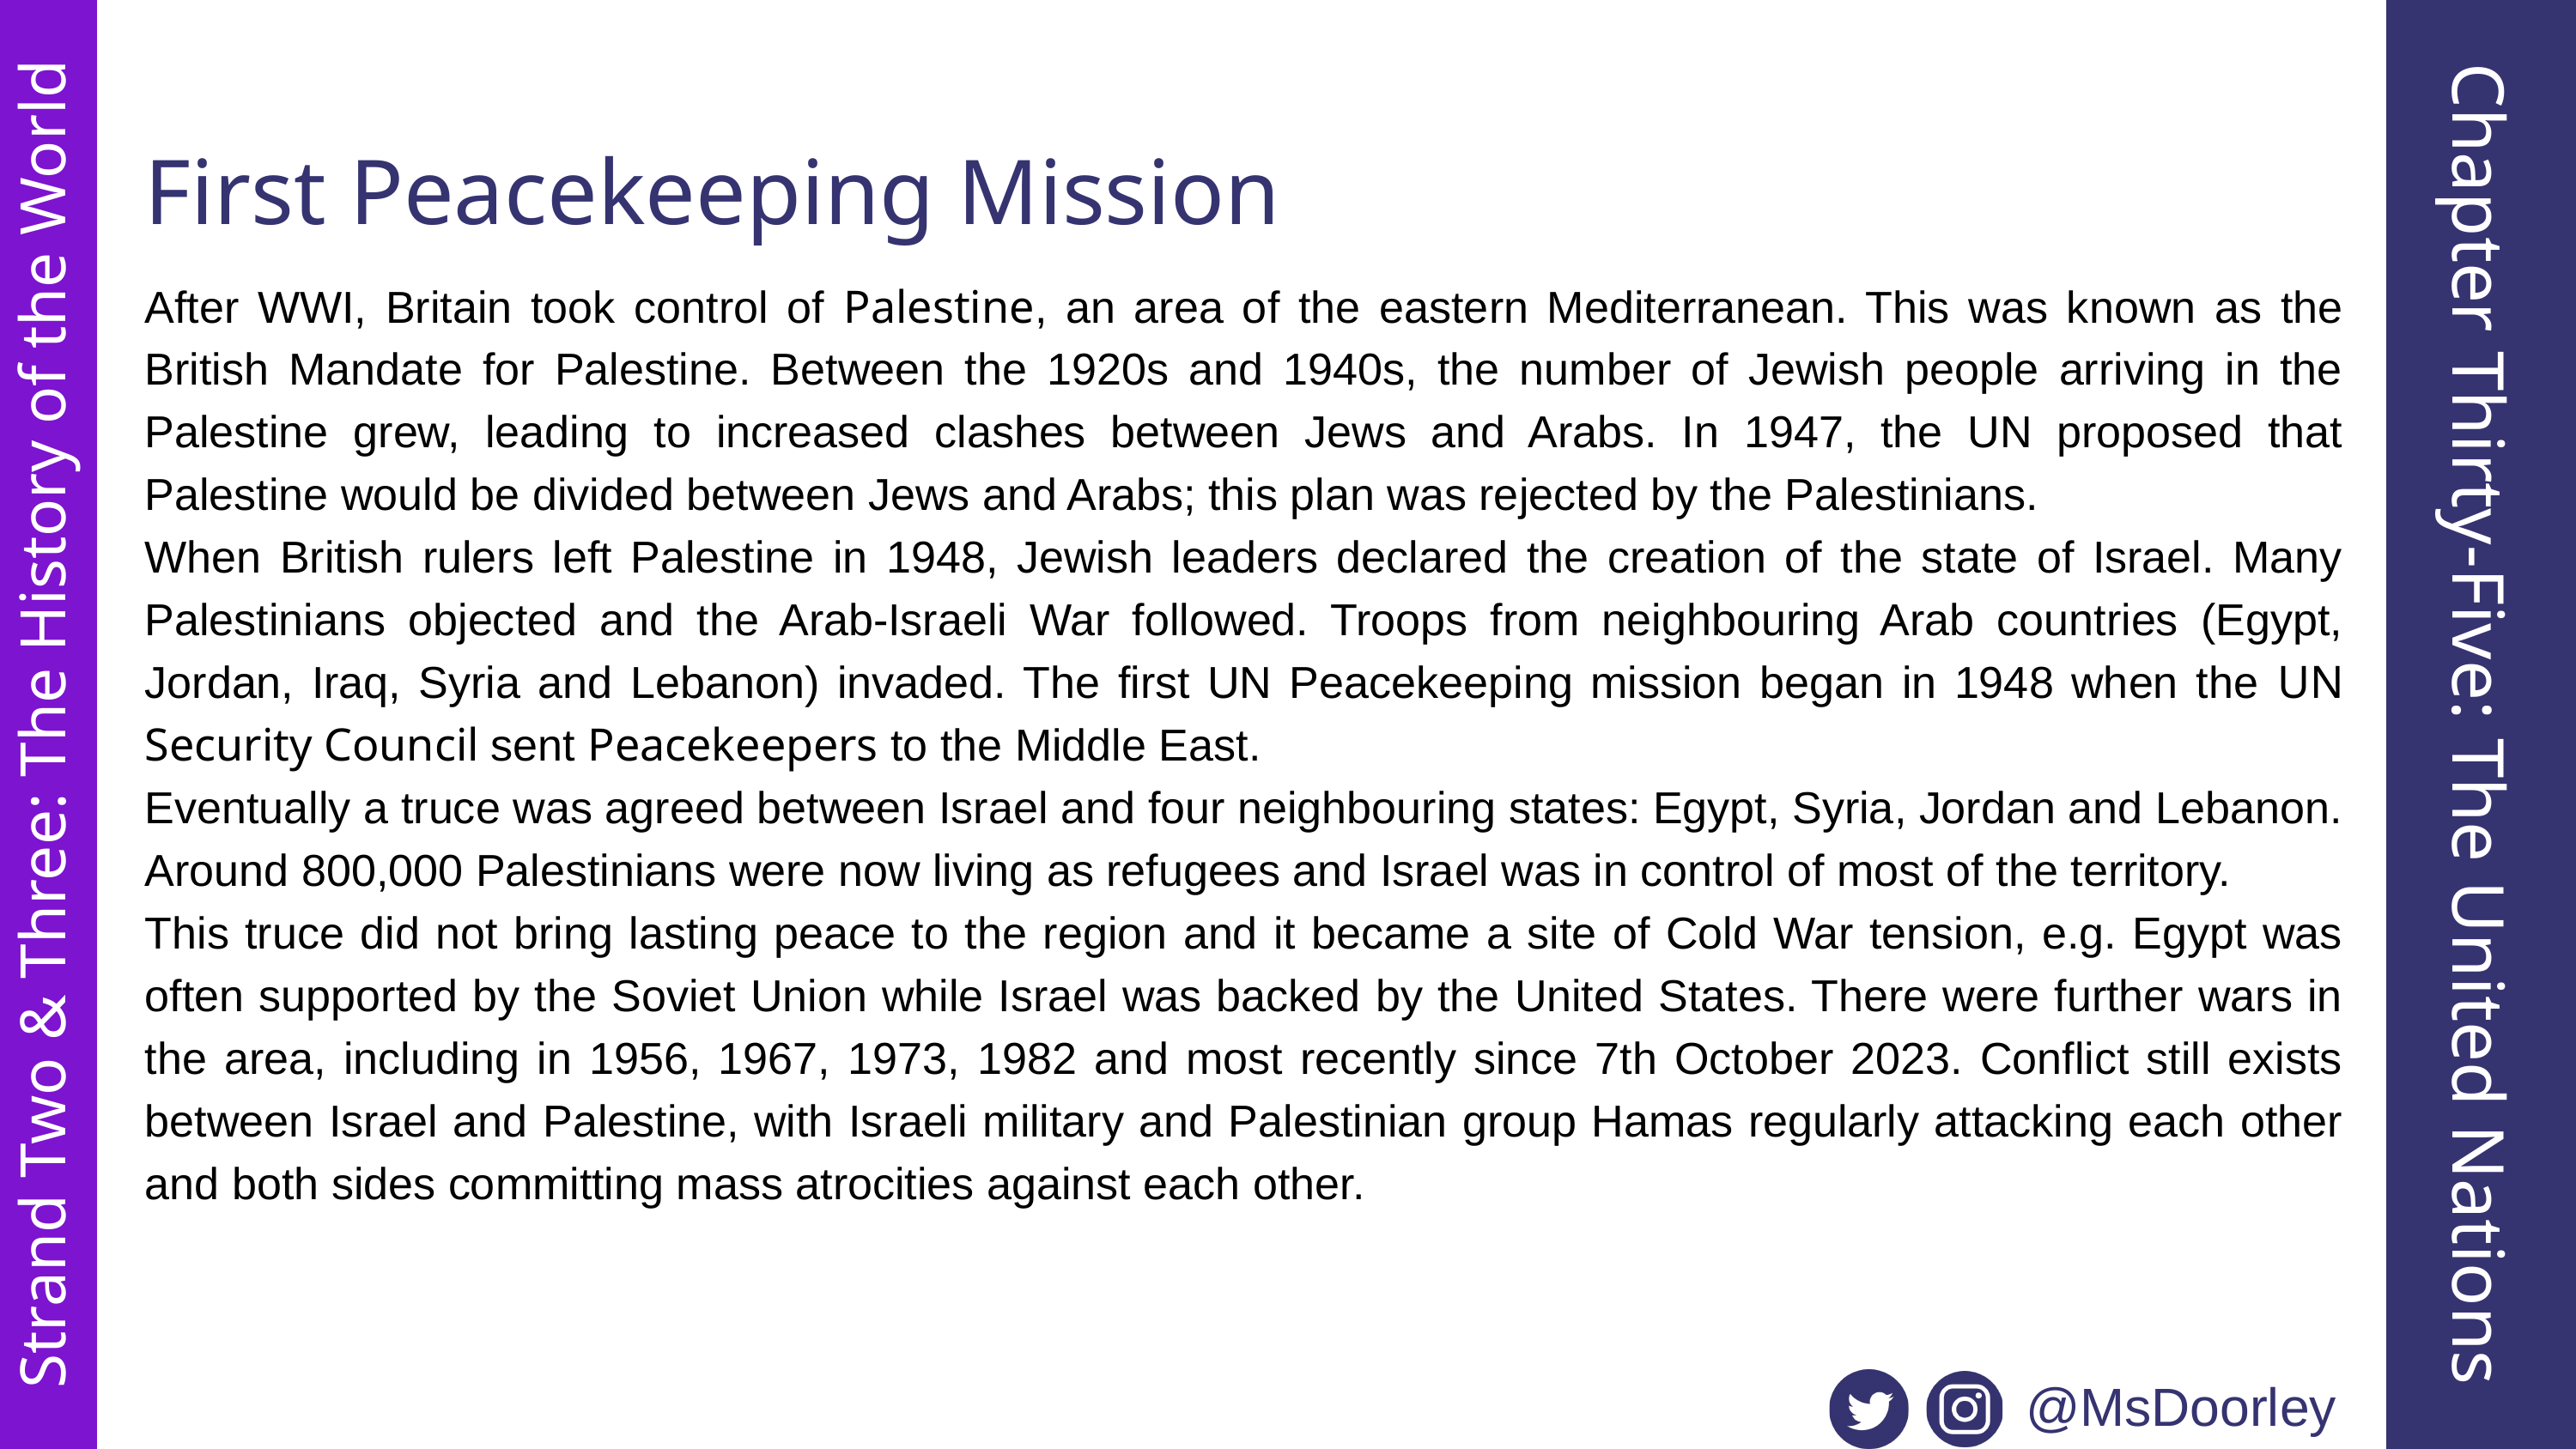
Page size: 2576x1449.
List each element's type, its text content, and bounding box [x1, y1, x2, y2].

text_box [1829, 1369, 2386, 1449]
text_box After WWI, Britain took control of Palestine, an area of the eastern Mediterranean. This was known as the British Mandate for Palestine. Between the 1920s and 1940s, the number of Jewish people arriving in the Palestine grew, leading to increased clashes between Jews and Arabs. In 1947, the UN proposed that Palestine would be divided between Jews and Arabs; this plan was rejected by the Palestinians. When British rulers left Palestine in 1948, Jewish leaders declared the creation of the state of Israel. Many Palestinians objected and the Arab-Israeli War followed. Troops from neighbouring Arab countries (Egypt, Jordan, Iraq, Syria and Lebanon) invaded. The first UN Peacekeeping mission began in 1948 when the UN Security Council sent Peacekeepers to the Middle East. Eventually a truce was agreed between Israel and four neighbouring states: Egypt, Syria, Jordan and Lebanon. Around 800,000 Palestinians were now living as refugees and Israel was in control of most of the territory. This truce did not bring lasting peace to the region and it became a site of Cold War tension, e.g. Egypt was often supported by the Soviet Union while Israel was backed by the United States. There were further wars in the area, including in 1956, 1967, 1973, 1982 and most recently since 7th October 2023. Conflict still exists between Israel and Palestine, with Israeli military and Palestinian group Hamas regularly attacking each other and both sides committing mass atrocities against each other. [144, 269, 2344, 1209]
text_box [2385, 0, 2576, 1449]
text_box First Peacekeeping Mission [144, 116, 2344, 242]
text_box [0, 0, 97, 1449]
